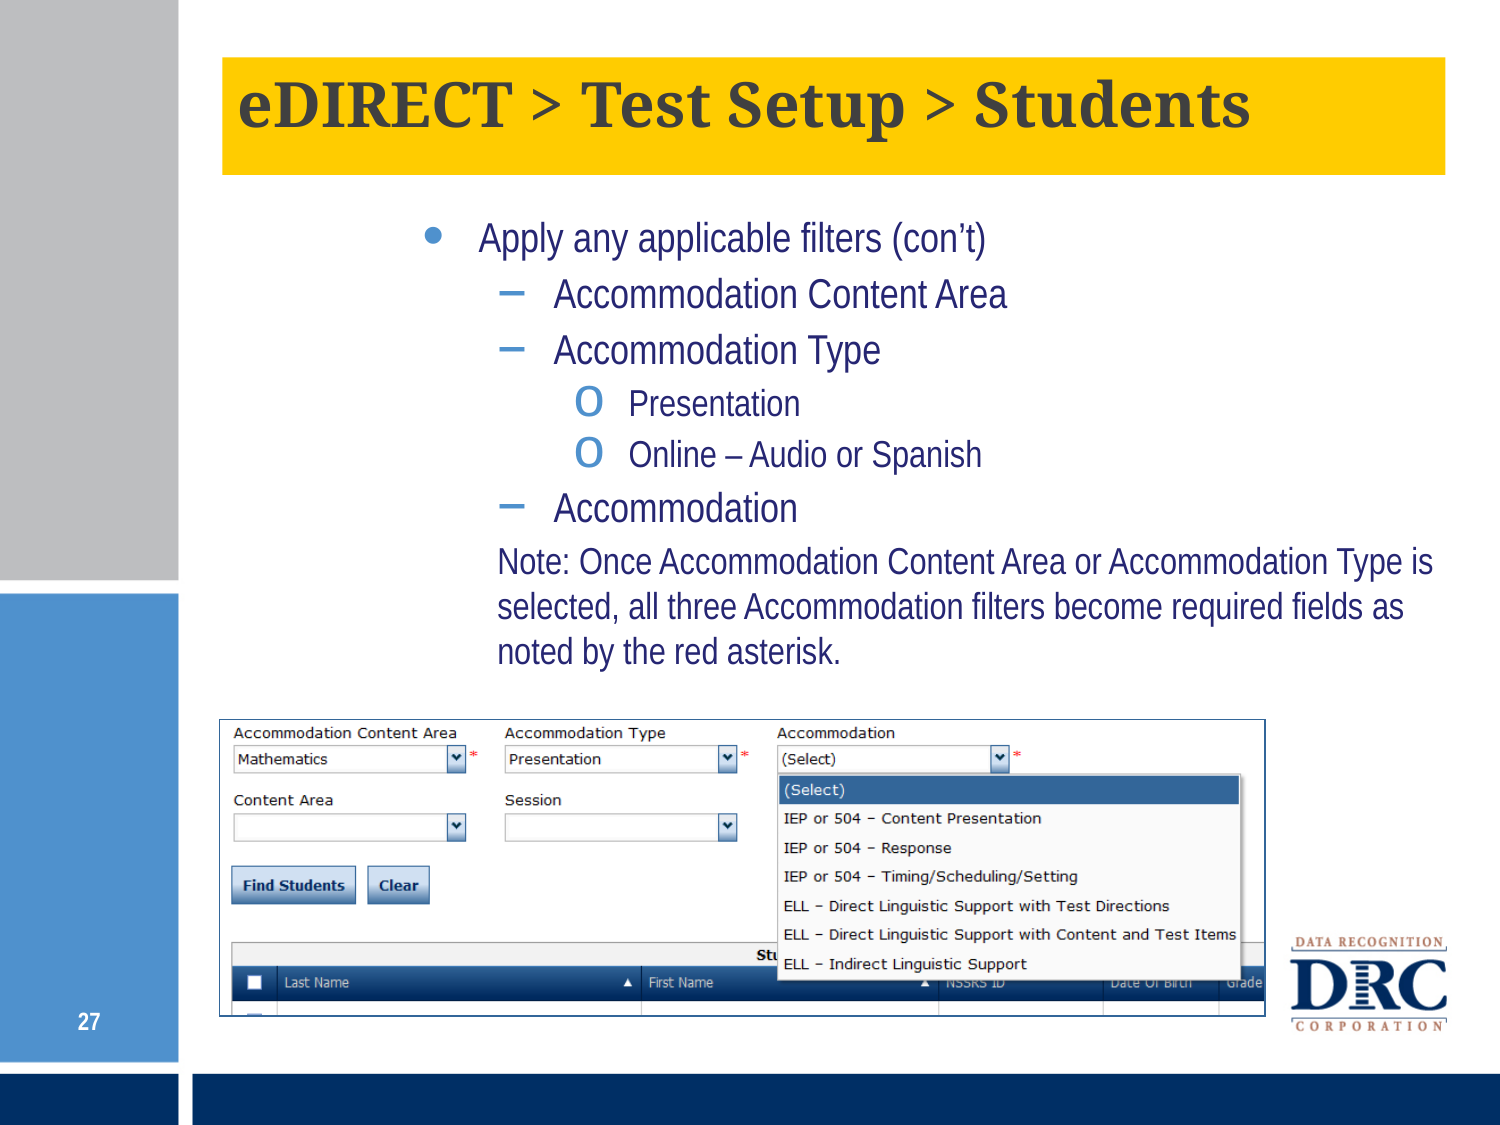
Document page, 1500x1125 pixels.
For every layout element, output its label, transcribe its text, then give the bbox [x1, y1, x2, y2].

slide_number 27 [35, 998, 144, 1043]
title eDIRECT > Test Setup > Students [222, 57, 1446, 175]
picture [0, 0, 1500, 1125]
text_box Apply any applicable filters (con’t) Accommodation Content Area Accommodation Type Presentation Online – Audio or Spanish Accommodation Note: Once Accommodation Content Area or Accommodation Type is selected, all three Accommodation filters become required fields as noted by the red asterisk. [219, 202, 1455, 730]
